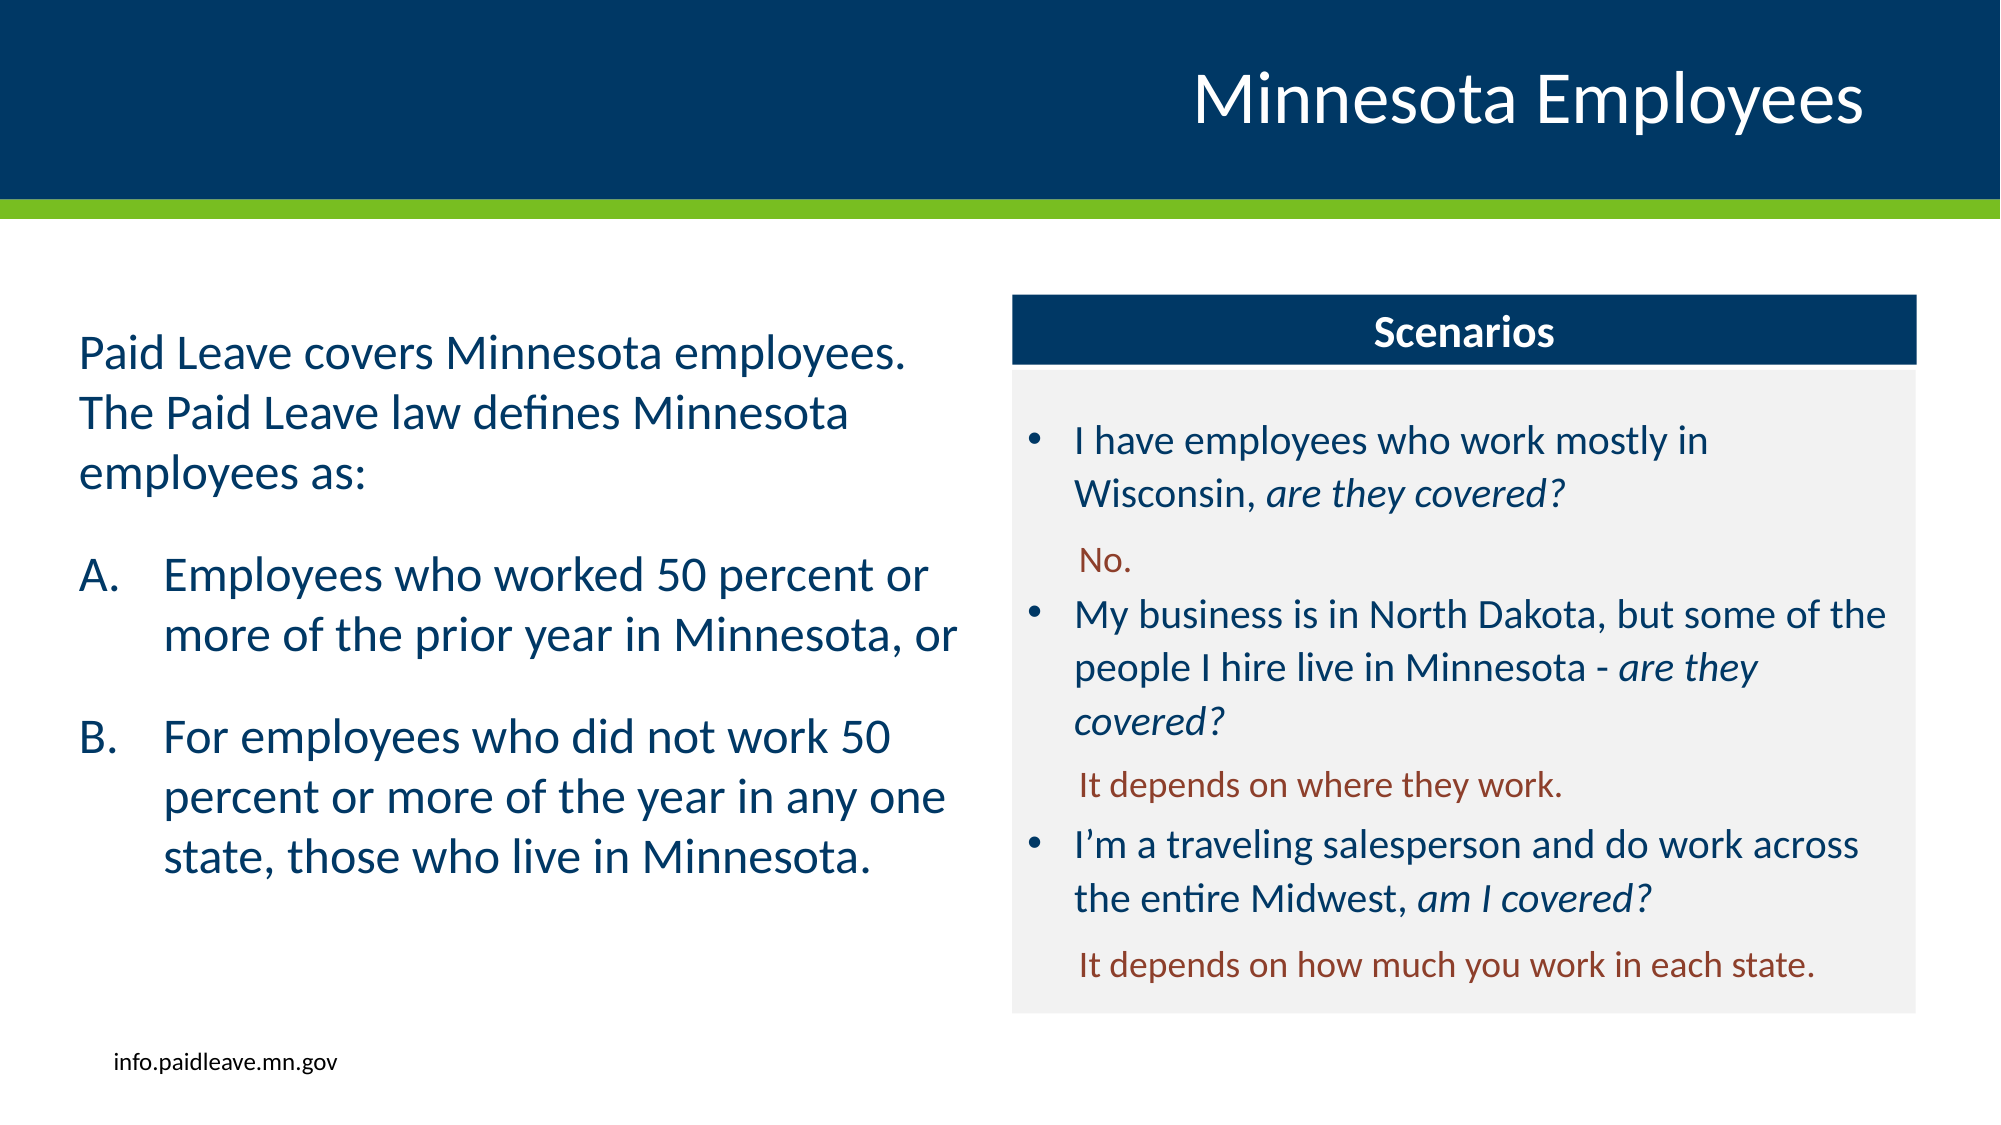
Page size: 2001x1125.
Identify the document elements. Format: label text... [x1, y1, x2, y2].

text_box [999, 261, 1917, 981]
text_box info.paidleave.mn.gov [0, 1038, 451, 1083]
title Minnesota Employees [0, 0, 2000, 200]
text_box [1011, 294, 1917, 1014]
list Paid Leave covers Minnesota employees. The Paid Leave law defines Minnesota employees as: Employees who worked 50 percent or more of the prior year in Minnesota, or For employees who did not work 50 percent or more of the year in any one state, those who live in Minnesota. [63, 312, 988, 1014]
